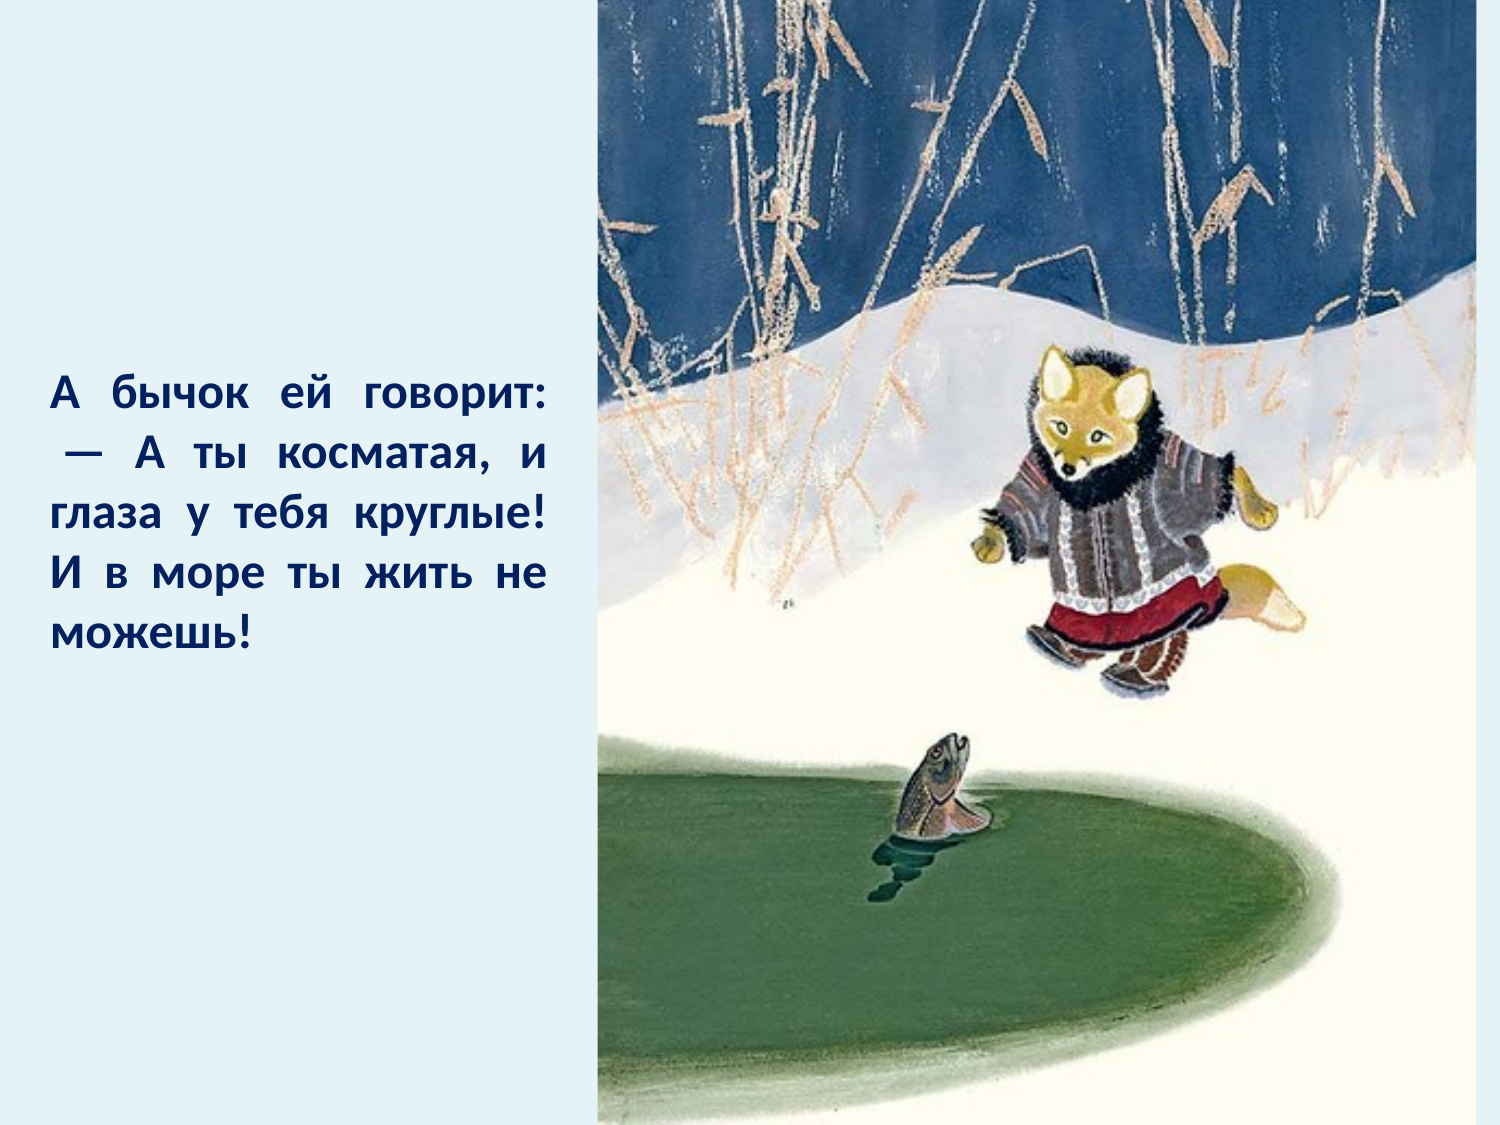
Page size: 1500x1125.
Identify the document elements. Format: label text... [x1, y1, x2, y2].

picture [597, 0, 1477, 1125]
text_box А бычок ей говорит: — А ты косматая, и глаза у тебя круглые! И в море ты жить не можешь! [35, 351, 563, 667]
